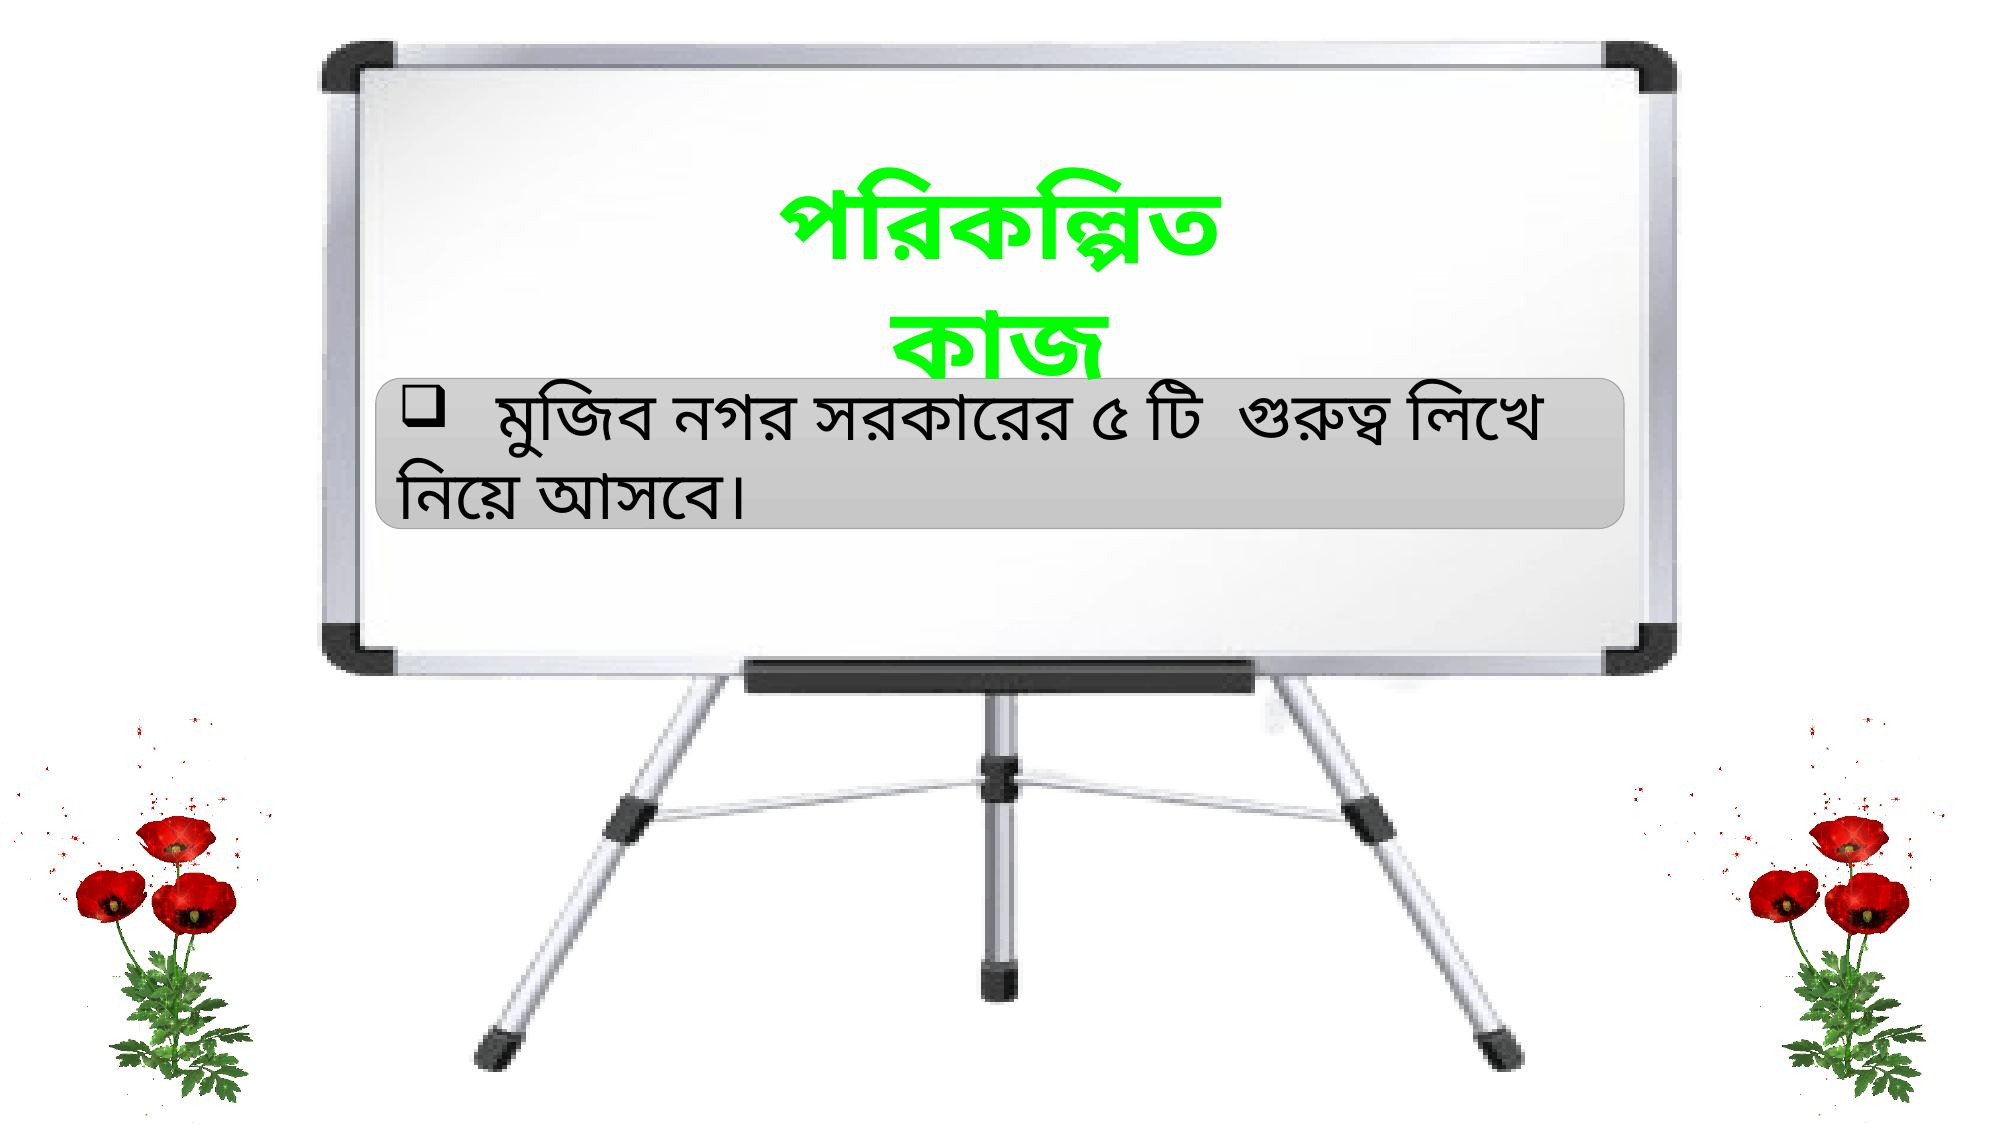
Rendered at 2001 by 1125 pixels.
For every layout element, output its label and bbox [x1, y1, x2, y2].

picture [0, 718, 295, 1125]
picture [313, 35, 1968, 1125]
